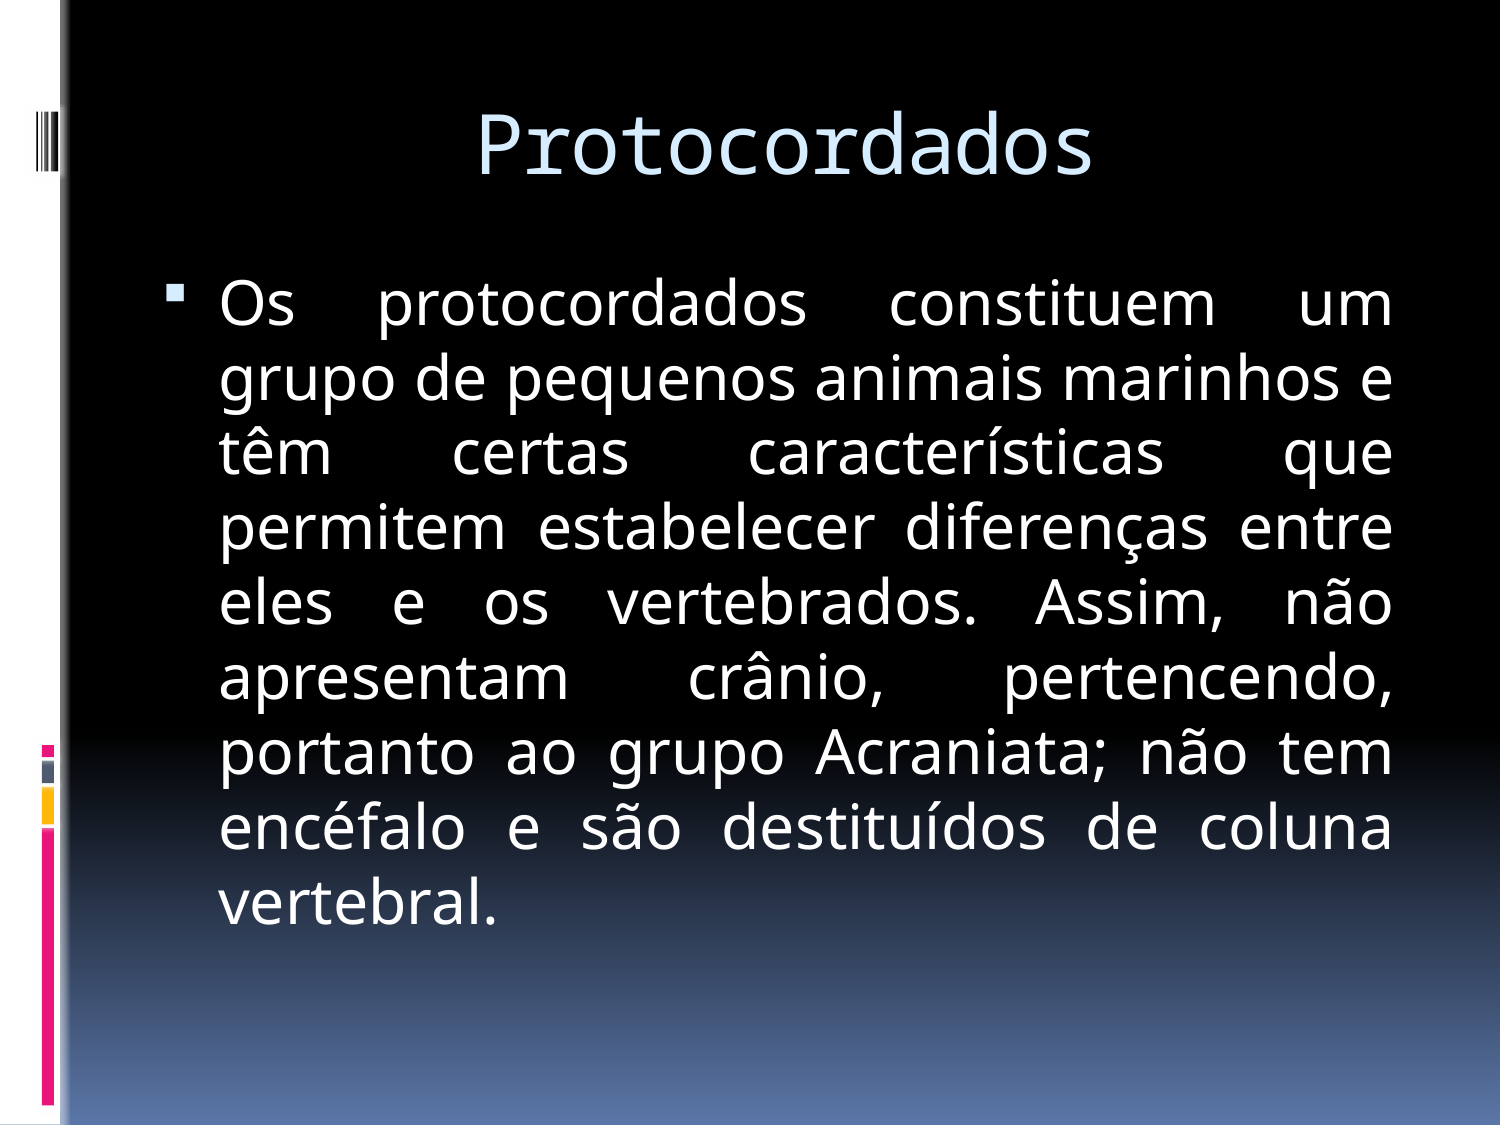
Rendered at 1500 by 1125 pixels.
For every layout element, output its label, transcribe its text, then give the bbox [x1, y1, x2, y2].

title Protocordados [150, 83, 1425, 234]
list Os protocordados constituem um grupo de pequenos animais marinhos e têm certas características que permitem estabelecer diferenças entre eles e os vertebrados. Assim, não apresentam crânio, pertencendo, portanto ao grupo Acraniata; não tem encéfalo e são destituídos de coluna vertebral. [135, 255, 1411, 1006]
